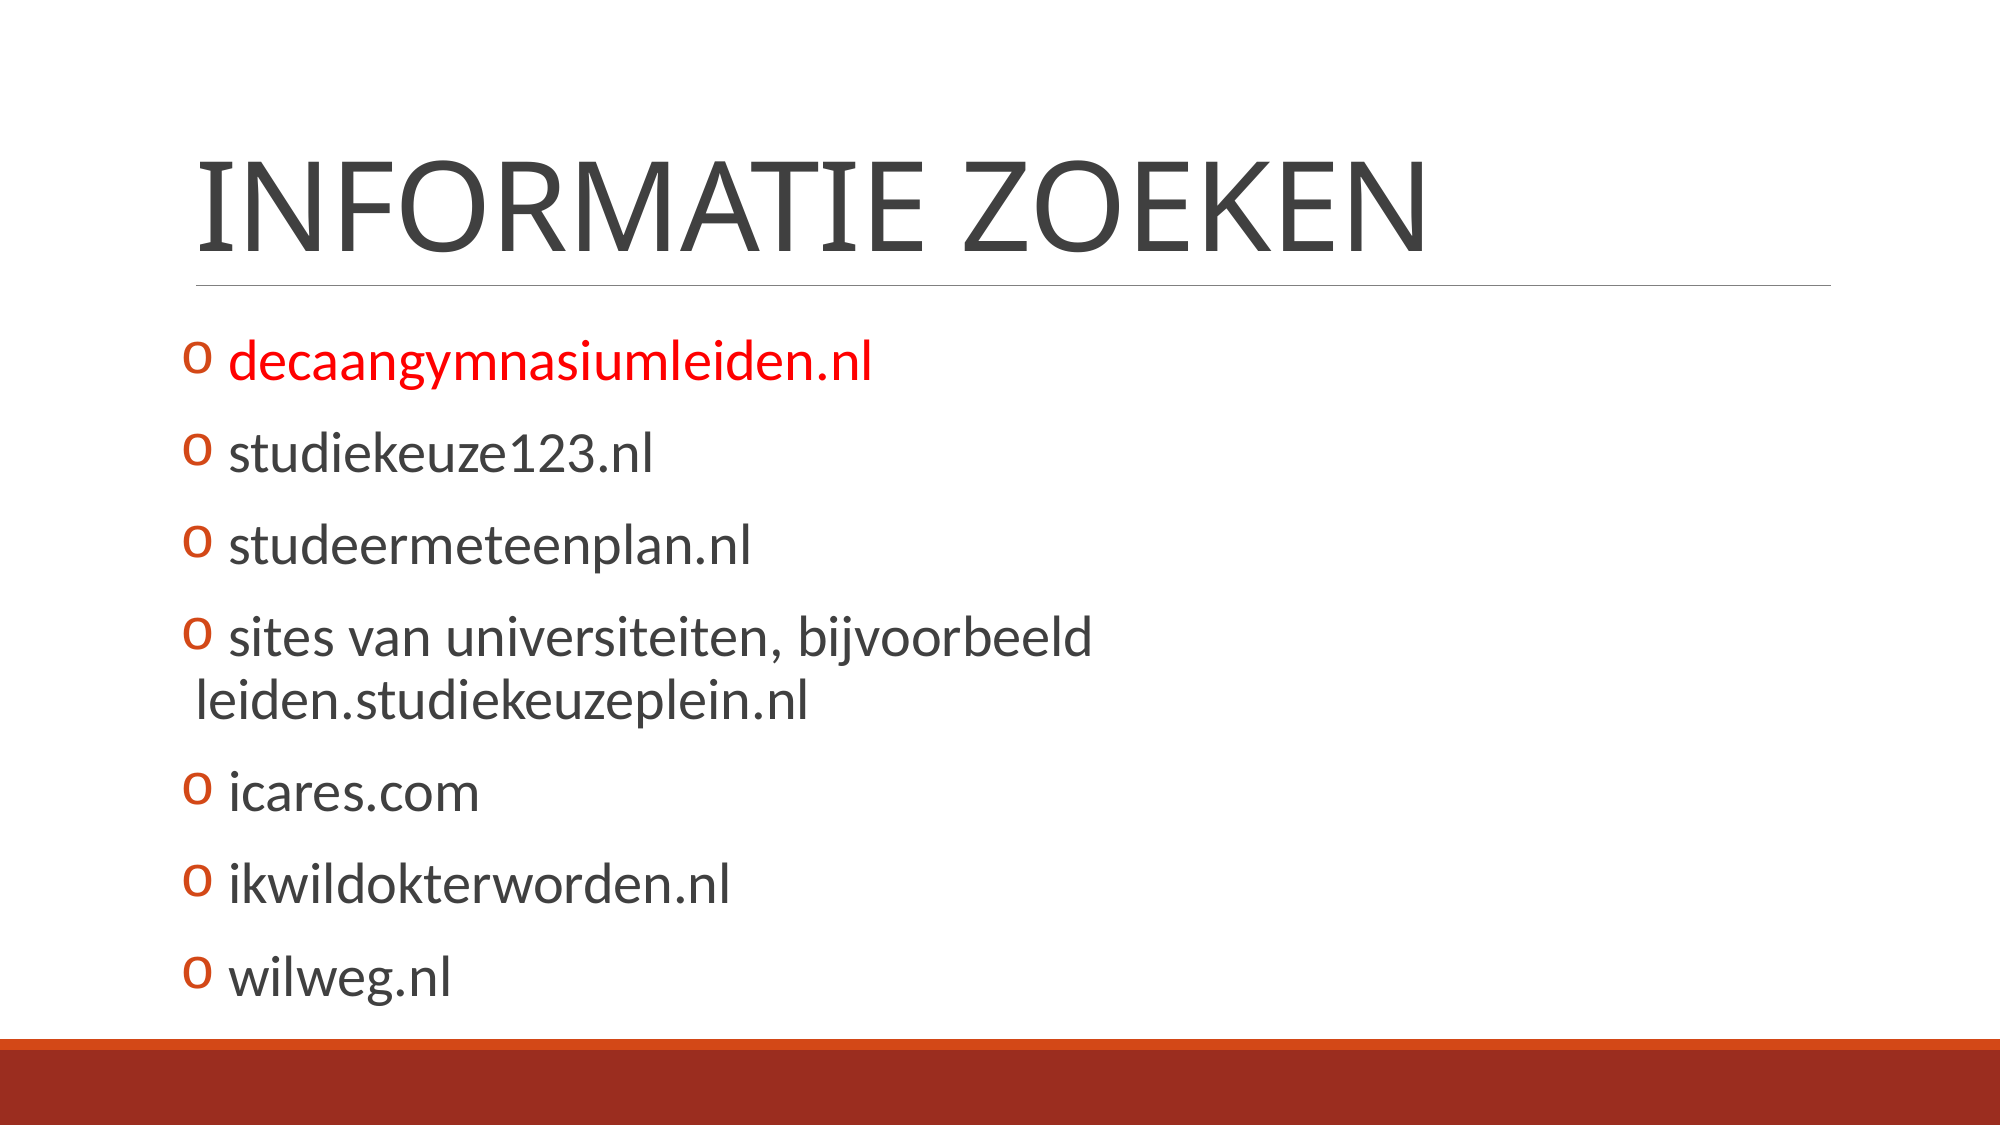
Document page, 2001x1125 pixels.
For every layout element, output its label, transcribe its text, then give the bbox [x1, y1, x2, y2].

list decaangymnasiumleiden.nl studiekeuze123.nl studeermeteenplan.nl sites van universiteiten, bijvoorbeeld leiden.studiekeuzeplein.nl icares.com ikwildokterworden.nl wilweg.nl [180, 322, 1830, 892]
title Informatie zoeken [180, 47, 1830, 285]
